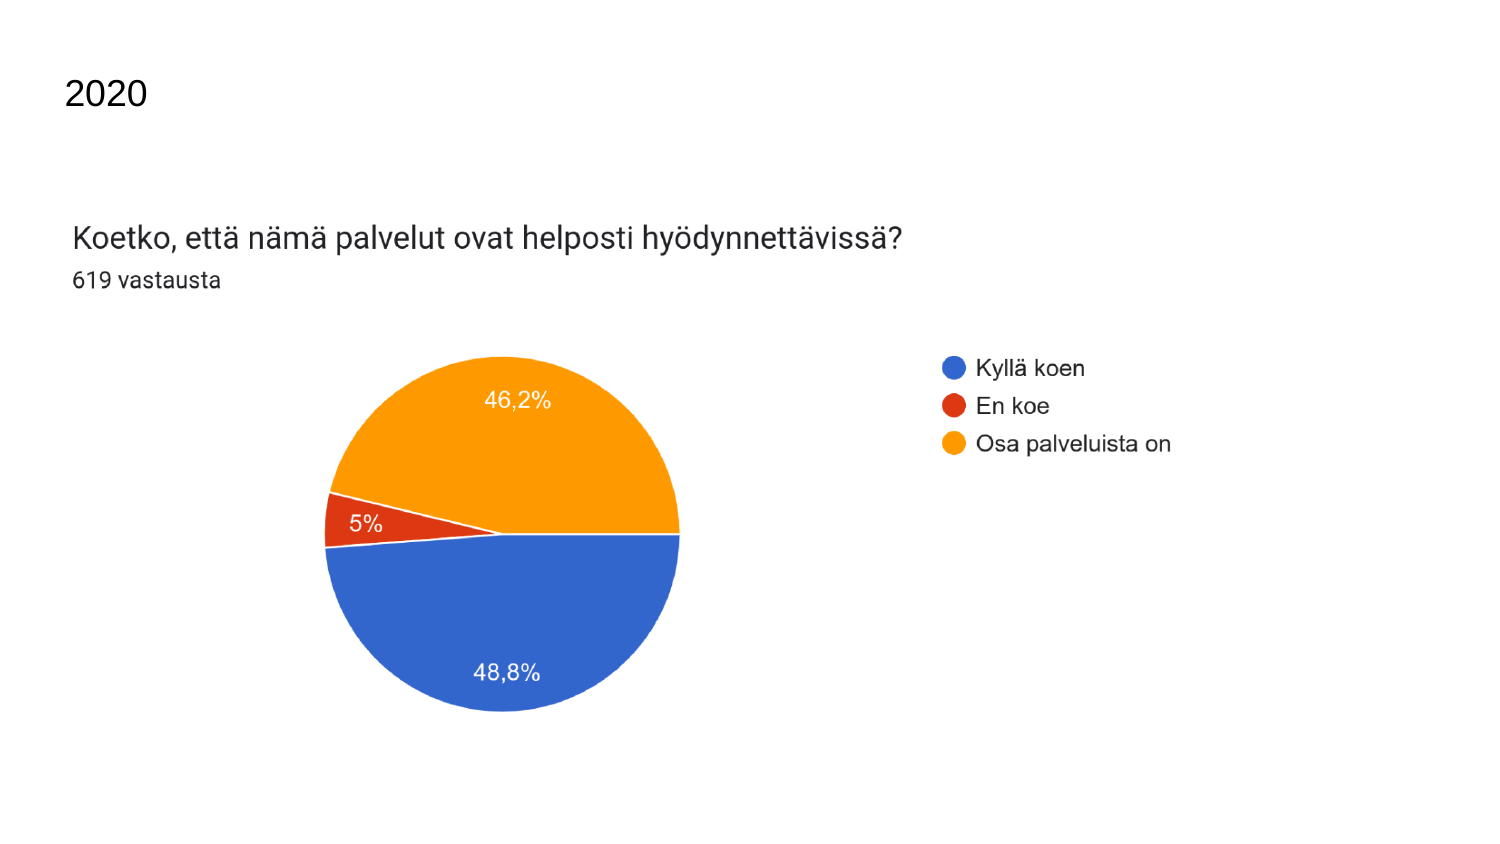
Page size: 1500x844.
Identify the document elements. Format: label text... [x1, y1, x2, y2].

picture [24, 169, 1476, 781]
text_box 2020 [49, 53, 1241, 129]
